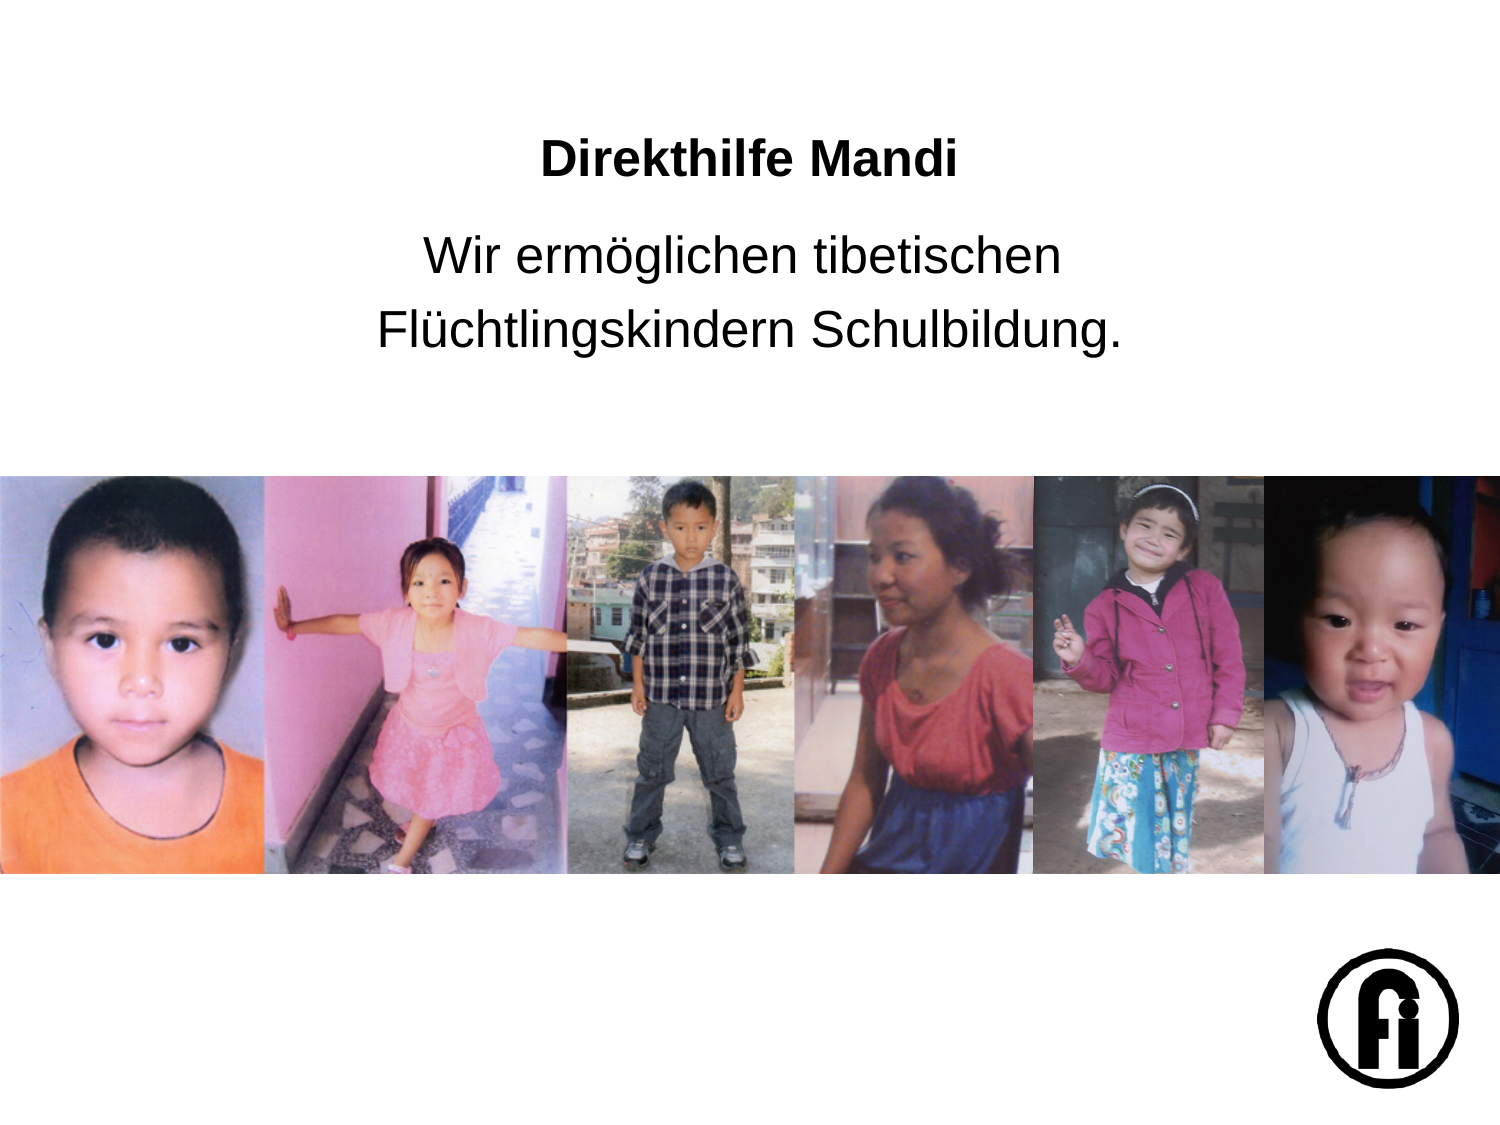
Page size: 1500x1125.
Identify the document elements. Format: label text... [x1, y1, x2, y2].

text_box Wir ermöglichen tibetischen Flüchtlingskindern Schulbildung. [42, 208, 1458, 475]
text_box Direkthilfe Mandi [74, 37, 1425, 273]
picture [1317, 947, 1459, 1110]
picture [0, 476, 1500, 874]
